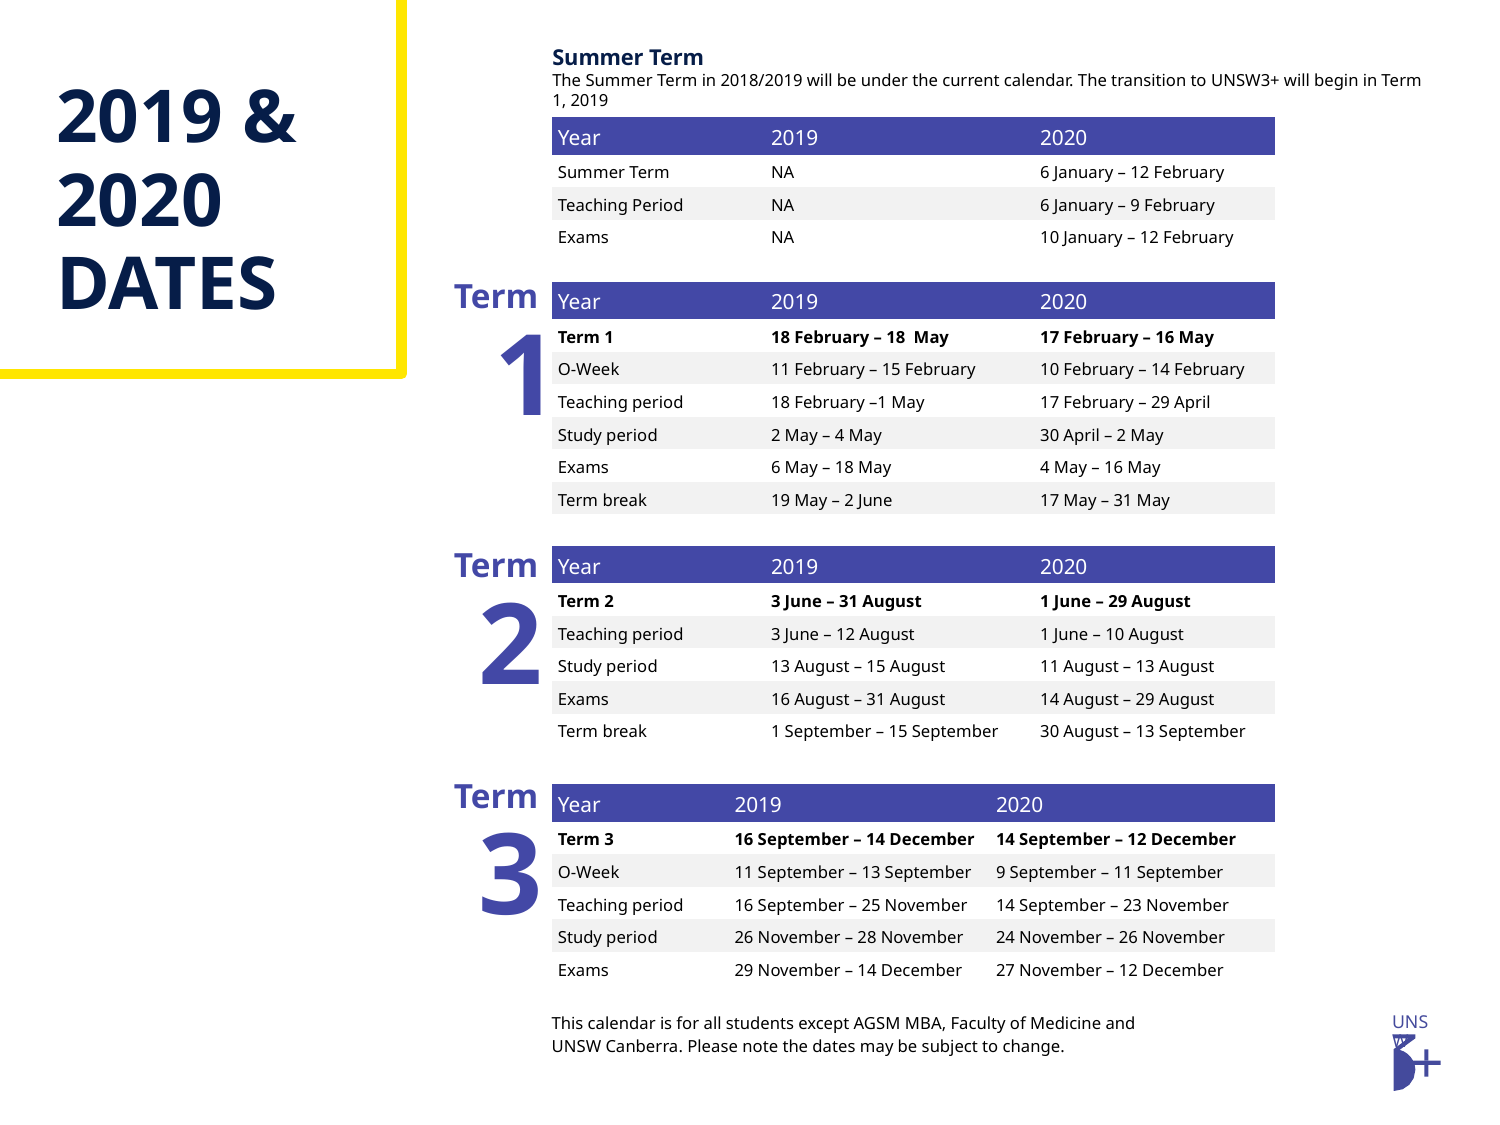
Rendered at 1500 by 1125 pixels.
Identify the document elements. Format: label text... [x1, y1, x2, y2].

table_cell 17 February – 29 April [1034, 384, 1275, 417]
table_cell Teaching period [574, 384, 765, 417]
table_header Year [552, 117, 765, 155]
footer UNSW [1389, 1012, 1443, 1125]
table_cell Term break [552, 482, 765, 514]
table_cell 16 August – 31 August [765, 681, 1034, 714]
table_cell 16 September – 25 November [728, 887, 990, 919]
table_cell 1 September – 15 September [765, 714, 1034, 746]
title 2019 & 2020 DATES [54, 72, 348, 325]
table_header 2020 [1034, 282, 1275, 319]
table_header Year [552, 282, 765, 319]
table_cell 18 February – 18 May [765, 319, 1034, 352]
table_cell 19 May – 2 June [765, 482, 1034, 514]
table_cell O-Week [574, 352, 765, 384]
table_cell 11 September – 13 September [728, 854, 990, 887]
table_cell Teaching period [558, 616, 765, 648]
table_header 2019 [765, 546, 1034, 583]
table_cell 27 November – 12 December [990, 952, 1275, 984]
table_cell 1 June – 29 August [1034, 583, 1275, 616]
table_cell 14 September – 12 December [990, 822, 1275, 854]
table_cell 24 November – 26 November [990, 919, 1275, 952]
table_cell NA [765, 155, 1034, 187]
table_cell 29 November – 14 December [728, 952, 990, 984]
table_cell Exams [552, 220, 765, 252]
table_cell Term 1 [574, 319, 765, 352]
text_box [0, 0, 402, 374]
text_box Summer Term The Summer Term in 2018/2019 will be under the current calendar. The transition to UNSW3+ will begin in Term 1, 2019 [537, 23, 1455, 118]
table_cell 1 June – 10 August [1034, 616, 1275, 648]
table_cell Study period [552, 417, 765, 449]
table_cell 14 September – 23 November [990, 887, 1275, 919]
table_header Year [554, 546, 765, 583]
table_cell 16 September – 14 December [728, 822, 990, 854]
table_cell 3 June – 31 August [765, 583, 1034, 616]
table_cell Exams [552, 952, 728, 984]
table_header 2019 [765, 282, 1034, 319]
table_cell Exams [558, 681, 765, 714]
table_cell Term 2 [558, 583, 765, 616]
table_header 2019 [765, 117, 1034, 155]
table_cell 30 August – 13 September [1034, 714, 1275, 746]
table_cell 13 August – 15 August [765, 648, 1034, 681]
table_header 2020 [1034, 117, 1275, 155]
table_cell Term 3 [558, 822, 728, 854]
text_box 3 [463, 794, 558, 945]
table_header 2019 [728, 784, 990, 822]
table_header 2020 [990, 784, 1275, 822]
table_cell Summer Term [552, 155, 765, 187]
table_header Year [554, 784, 728, 822]
table_cell 14 August – 29 August [1034, 681, 1275, 714]
table_cell NA [765, 187, 1034, 220]
table_cell NA [765, 220, 1034, 252]
table_cell 6 May – 18 May [765, 449, 1034, 482]
table_cell 2 May – 4 May [765, 417, 1034, 449]
table_cell 6 January – 12 February [1034, 155, 1275, 187]
table_cell 10 January – 12 February [1034, 220, 1275, 252]
table_cell Teaching period [558, 887, 728, 919]
table_cell 9 September – 11 September [990, 854, 1275, 887]
table_cell O-Week [558, 854, 728, 887]
table_cell 17 February – 16 May [1034, 319, 1275, 352]
text_box 1 [479, 295, 574, 446]
table_cell Study period [558, 648, 765, 681]
text_box Term [431, 770, 554, 823]
table_cell 18 February –1 May [765, 384, 1034, 417]
table_cell 11 August – 13 August [1034, 648, 1275, 681]
table_cell 30 April – 2 May [1034, 417, 1275, 449]
text_box 2 [463, 564, 558, 714]
table_cell Term break [552, 714, 765, 746]
table_header 2020 [1034, 546, 1275, 583]
table_cell 10 February – 14 February [1034, 352, 1275, 384]
table_cell 4 May – 16 May [1034, 449, 1275, 482]
table_cell 17 May – 31 May [1034, 482, 1275, 514]
table_cell Study period [552, 919, 728, 952]
text_box Term [431, 270, 554, 323]
table_cell 26 November – 28 November [728, 919, 990, 952]
table_cell Teaching Period [552, 187, 765, 220]
table_cell 11 February – 15 February [765, 352, 1034, 384]
table_cell 6 January – 9 February [1034, 187, 1275, 220]
table_cell 3 June – 12 August [765, 616, 1034, 648]
text_box This calendar is for all students except AGSM MBA, Faculty of Medicine and UNSW Canberra. Please note the dates may be subject to change. [551, 1012, 1366, 1056]
table_cell Exams [552, 449, 765, 482]
text_box Term [431, 539, 554, 592]
